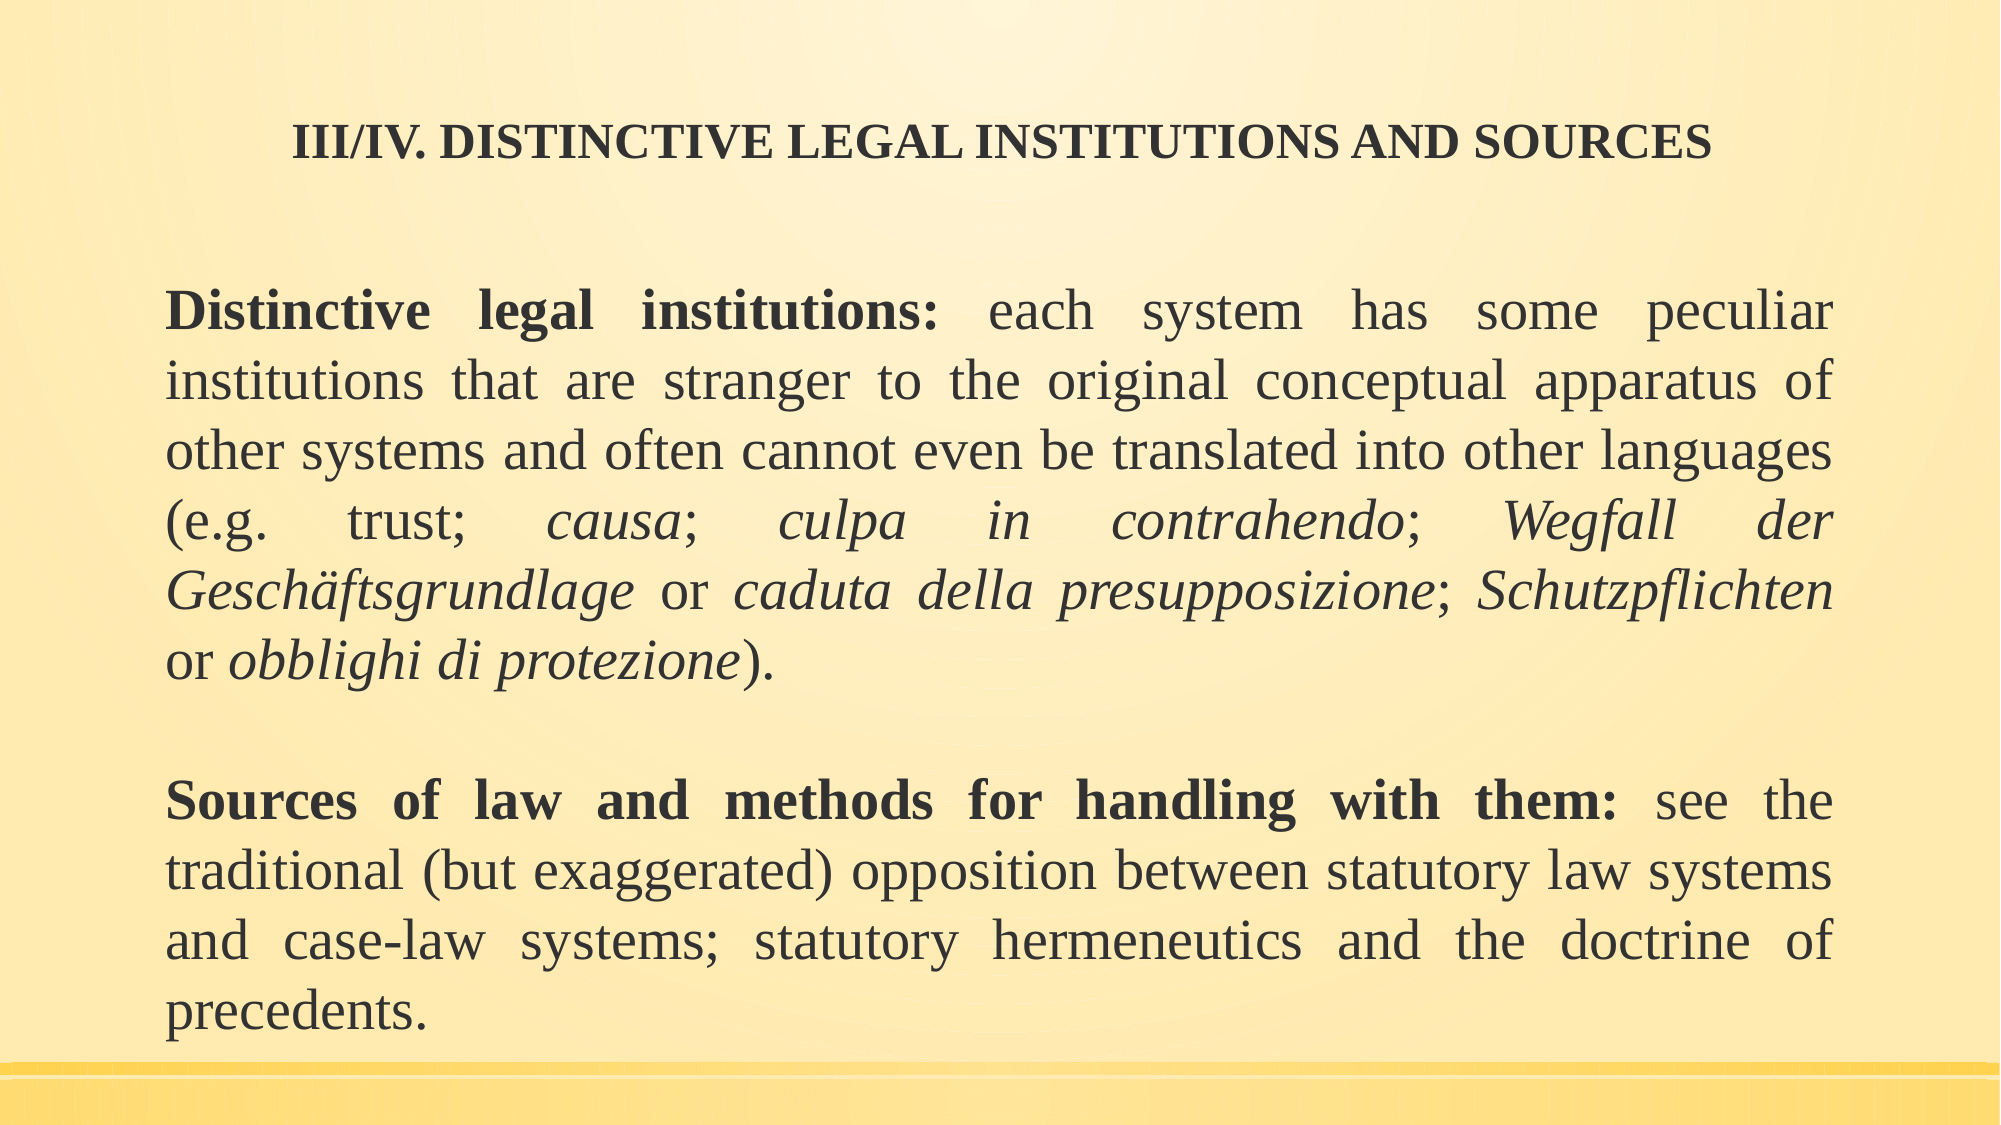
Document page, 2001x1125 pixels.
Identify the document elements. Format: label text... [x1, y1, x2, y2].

title III/IV. DISTINCTIVE LEGAL INSTITUTIONS AND SOURCES [127, 76, 1880, 177]
text_box Distinctive legal institutions: each system has some peculiar institutions that are stranger to the original conceptual apparatus of other systems and often cannot even be translated into other languages (e.g. trust; causa; culpa in contrahendo; Wegfall der Geschäftsgrundlage or caduta della presupposizione; Schutzpflichten or obblighi di protezione). Sources of law and methods for handling with them: see the traditional (but exaggerated) opposition between statutory law systems and case-law systems; statutory hermeneutics and the doctrine of precedents. [150, 263, 1850, 1049]
